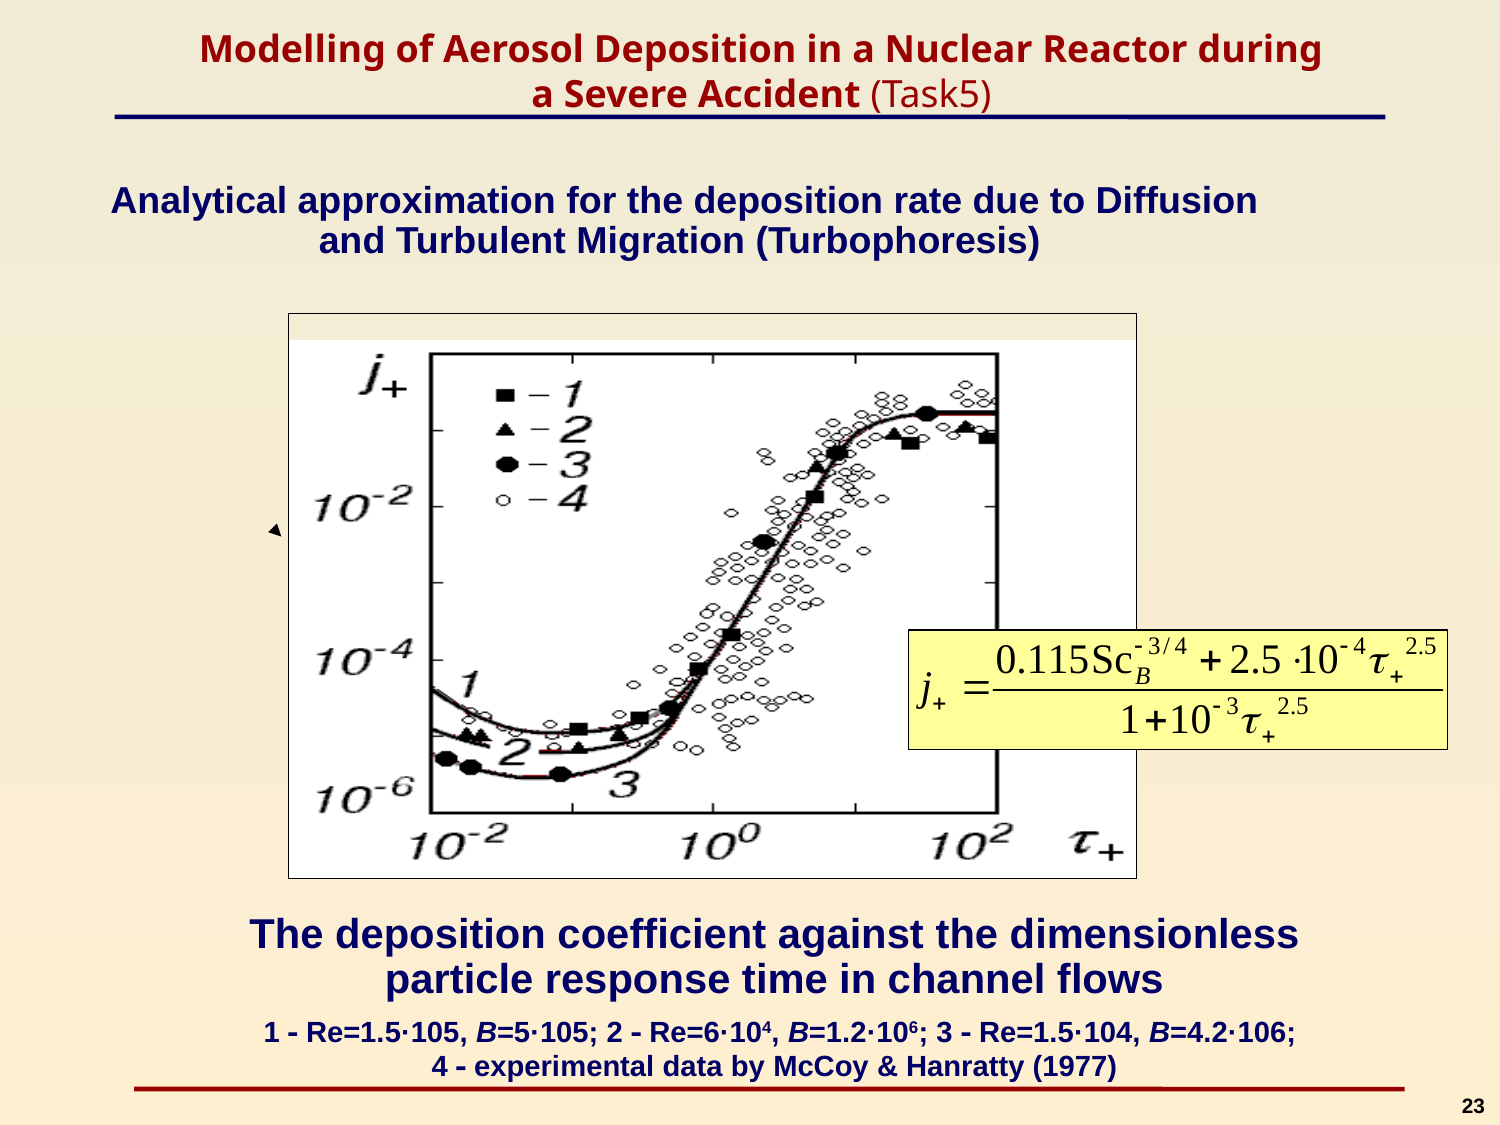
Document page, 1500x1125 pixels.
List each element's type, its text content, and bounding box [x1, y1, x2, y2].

text_box [268, 523, 282, 537]
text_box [909, 630, 1448, 750]
title Modelling of Aerosol Deposition in a Nuclear Reactor during a Severe Accident (Task5) [123, 31, 1399, 56]
text_box Analytical approximation for the deposition rate due to Diffusion and Turbulent Migration (Turbophoresis) [88, 173, 1282, 269]
title Modelling of Aerosol Deposition in a Nuclear Reactor during a Severe Accident (Task5) [123, 57, 1399, 110]
text_box 23 [1447, 1084, 1500, 1125]
picture [288, 314, 1137, 878]
text_box The deposition coefficient against the dimensionless particle response time in channel flows 1  Re=1.5·105, B=5·105; 2  Re=6·104, B=1.2·106; 3  Re=1.5·104, B=4.2·106; 4  experimental data by McCoy & Hanratty (1977) [100, 904, 1449, 1091]
